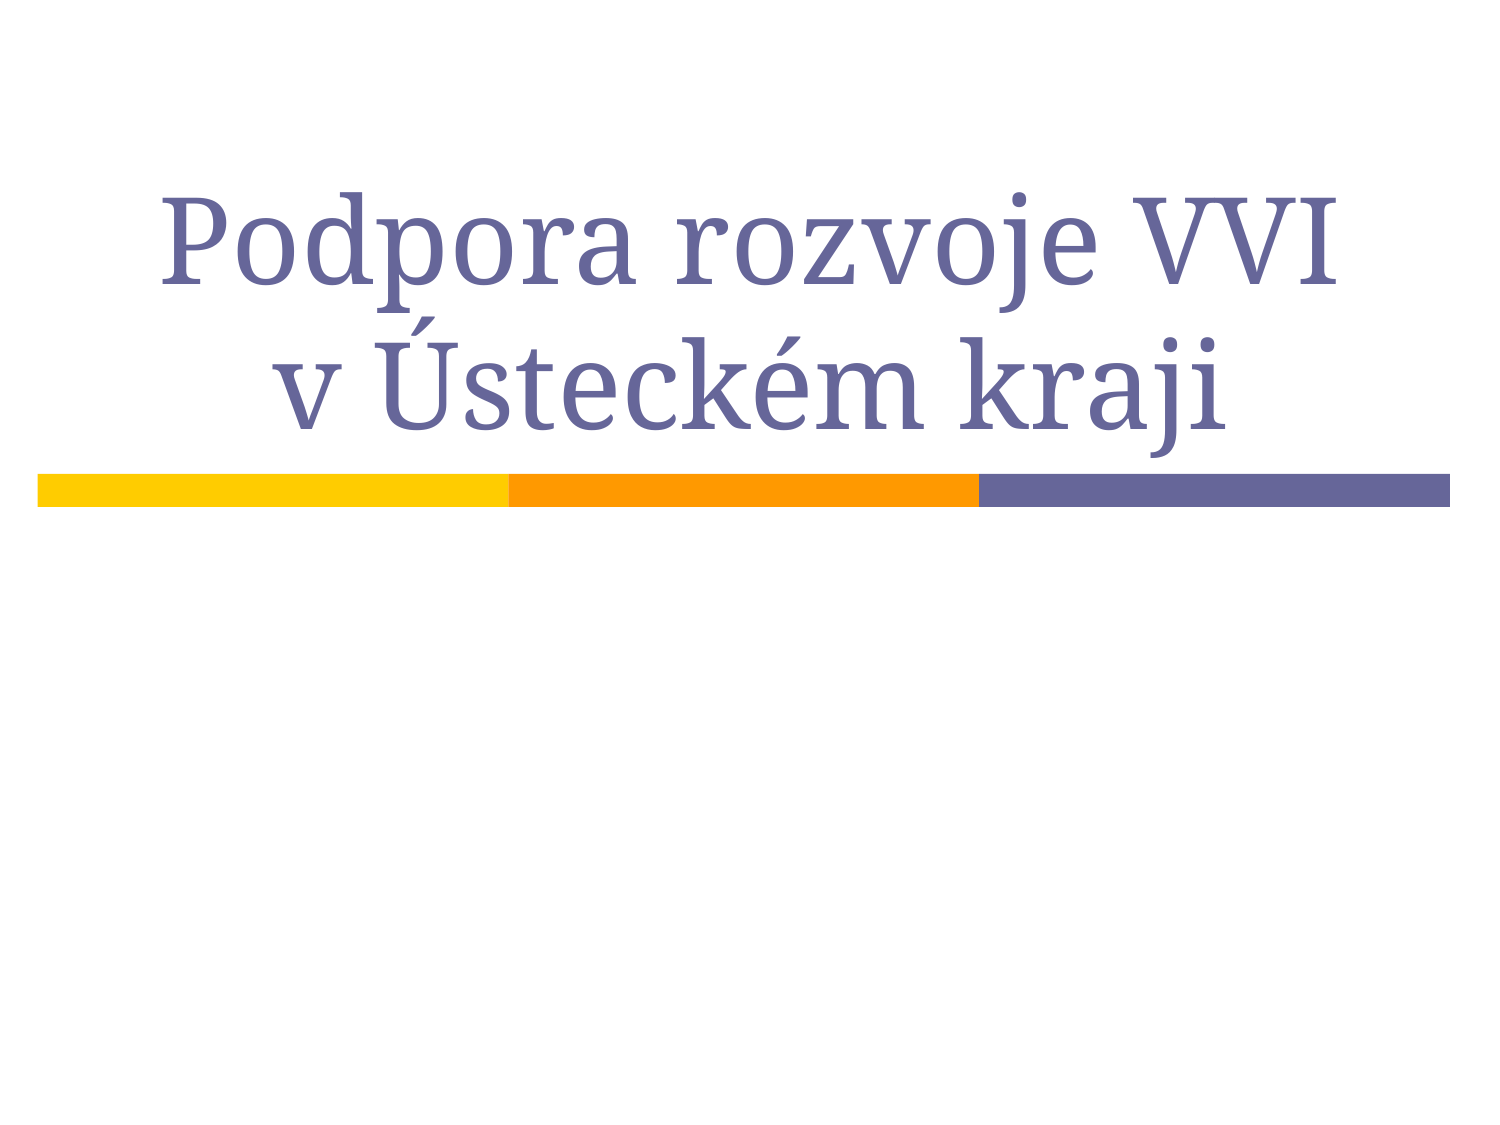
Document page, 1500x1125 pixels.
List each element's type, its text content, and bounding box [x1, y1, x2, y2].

title Podpora rozvoje VVI v Ústeckém kraji [112, 112, 1388, 462]
